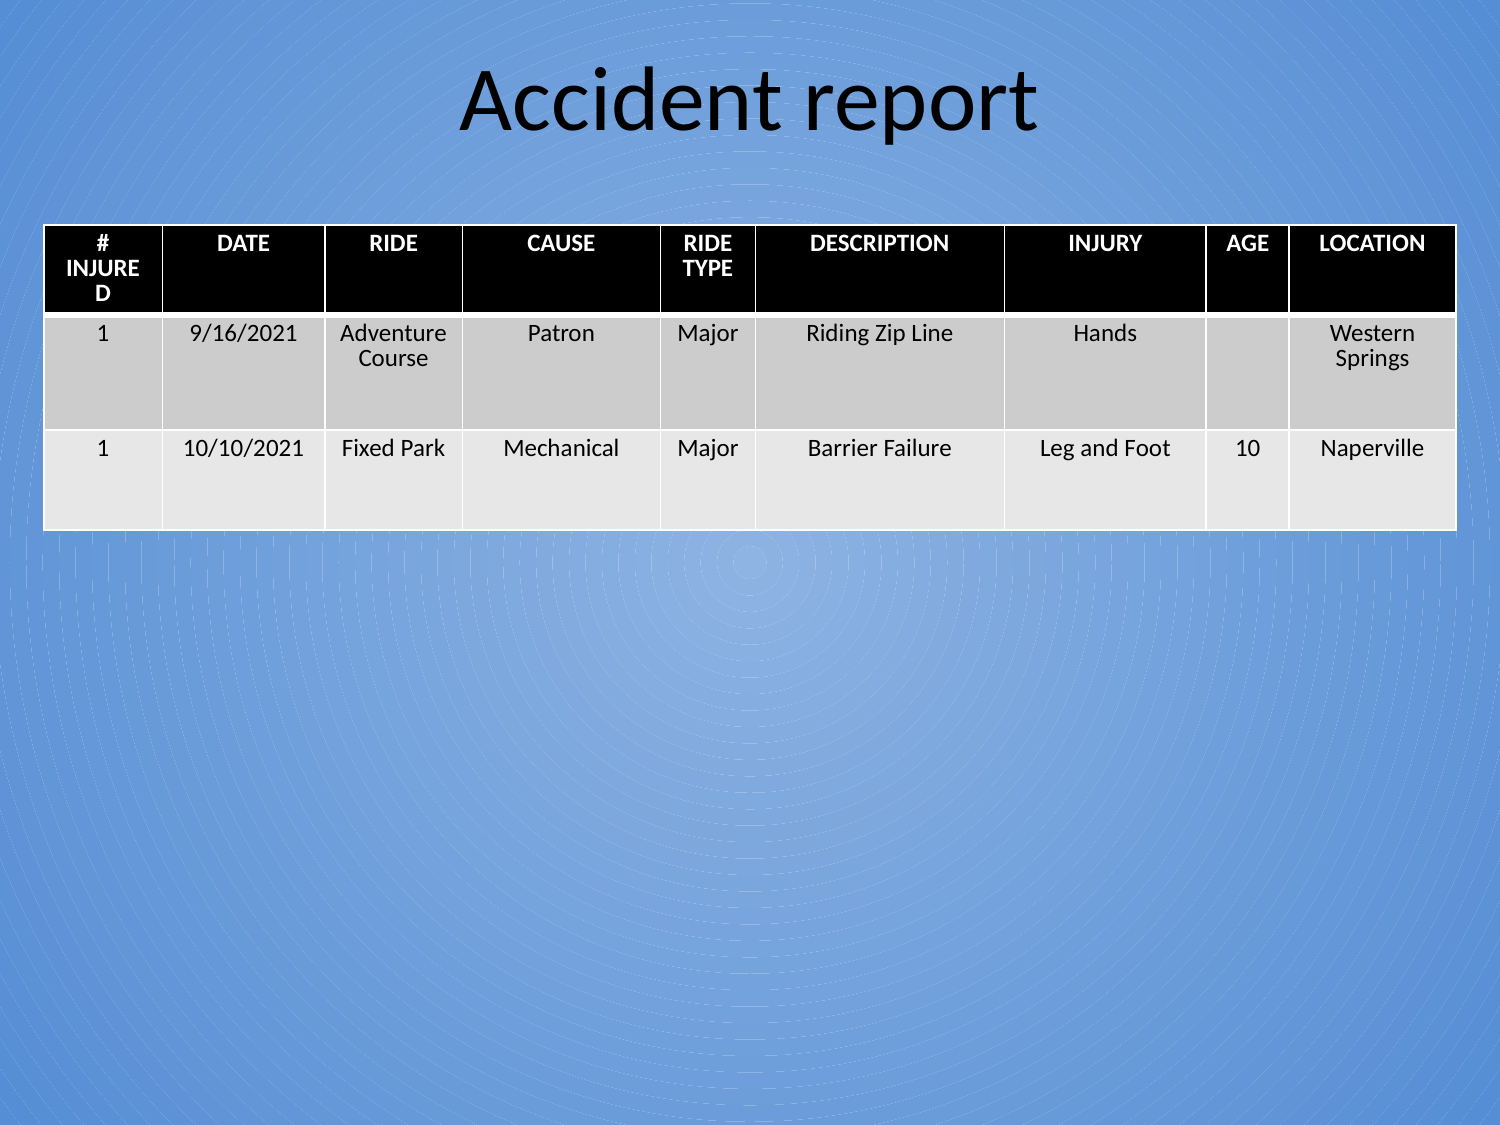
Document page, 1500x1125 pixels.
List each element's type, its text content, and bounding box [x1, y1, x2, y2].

table_cell Hands [1005, 318, 1205, 429]
table_cell 10/10/2021 [163, 431, 324, 529]
table_cell Leg and Foot [1005, 431, 1205, 529]
table_header # INJURED [45, 226, 162, 312]
table_cell Western Springs [1290, 318, 1455, 429]
table_cell [1207, 318, 1288, 429]
table_cell 10 [1207, 431, 1288, 529]
table_header RIDE TYPE [661, 226, 755, 312]
table_cell Major [661, 318, 755, 429]
title Accident report [75, 12, 1425, 175]
table_cell Major [661, 431, 755, 529]
table_cell Fixed Park [326, 431, 462, 529]
table_cell Naperville [1290, 431, 1455, 529]
table_cell 1 [45, 318, 162, 429]
table_cell Mechanical [463, 431, 660, 529]
table_cell 9/16/2021 [163, 318, 324, 429]
table_header AGE [1207, 226, 1288, 312]
table_header DESCRIPTION [756, 226, 1004, 312]
table_header RIDE [326, 226, 462, 312]
table_header CAUSE [463, 226, 660, 312]
table_cell Patron [463, 318, 660, 429]
table_cell Barrier Failure [756, 431, 1004, 529]
table_cell Riding Zip Line [756, 318, 1004, 429]
table_header INJURY [1005, 226, 1205, 312]
table_header DATE [163, 226, 324, 312]
table_header LOCATION [1290, 226, 1455, 312]
table_cell Adventure Course [326, 318, 462, 429]
table_cell 1 [45, 431, 162, 529]
